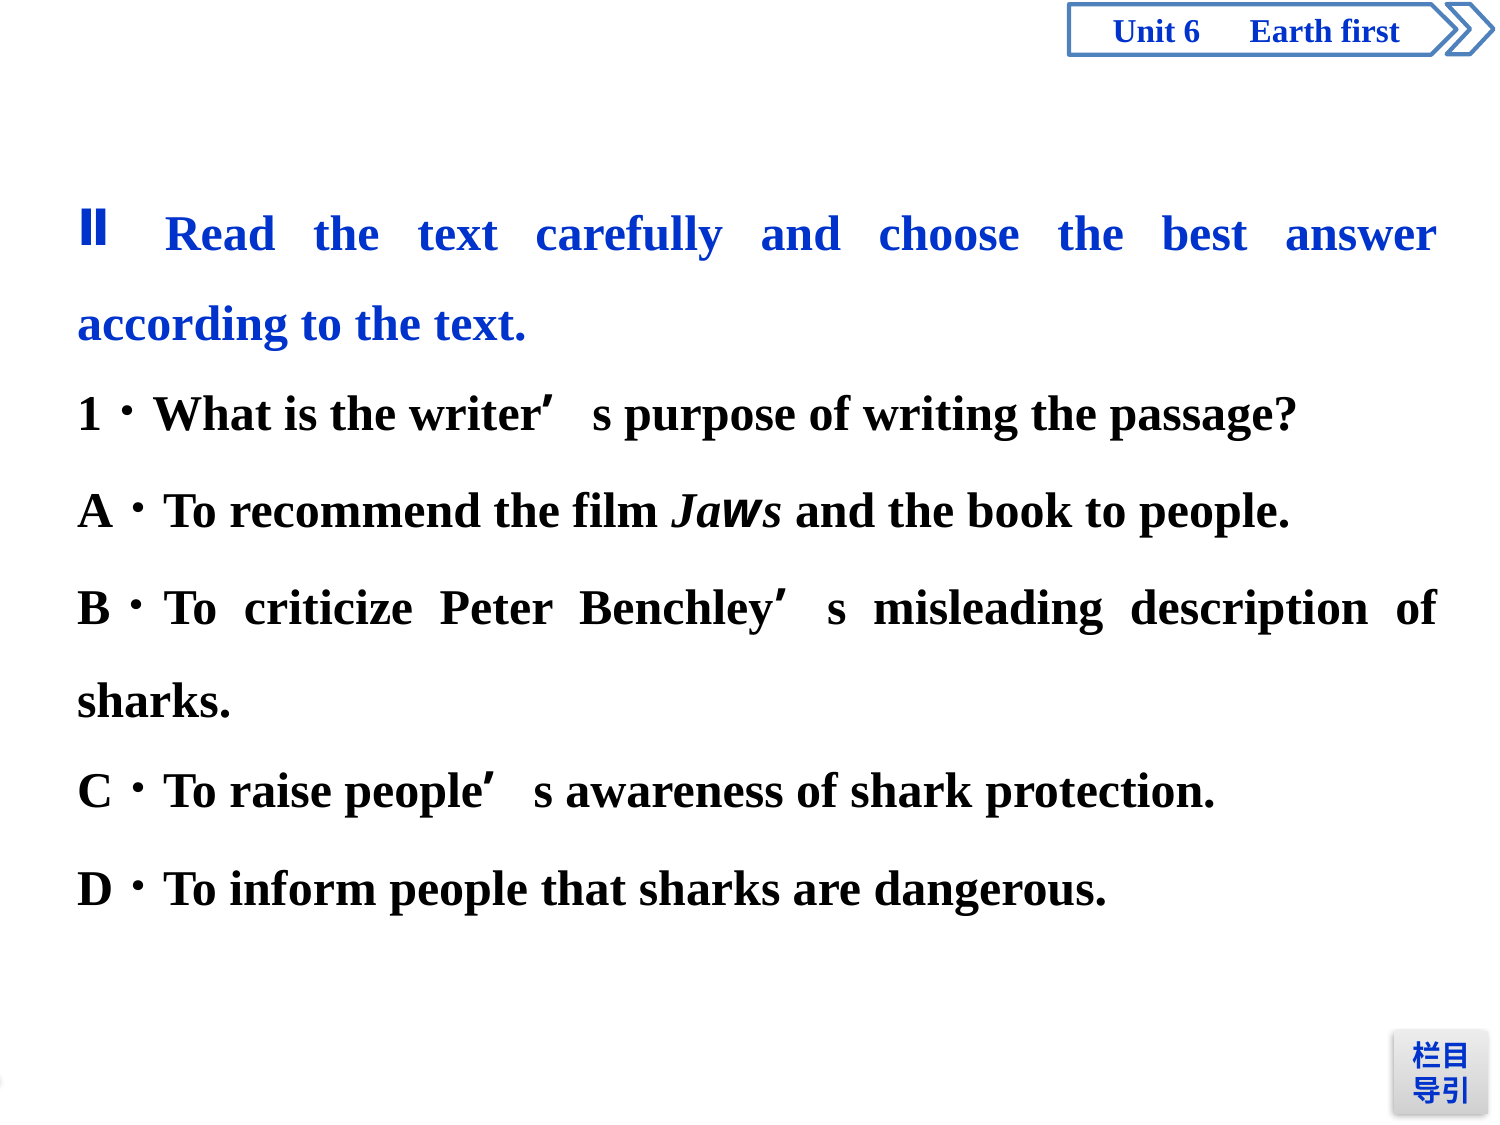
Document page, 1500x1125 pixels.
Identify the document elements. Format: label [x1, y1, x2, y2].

text_box [76, 195, 1438, 953]
